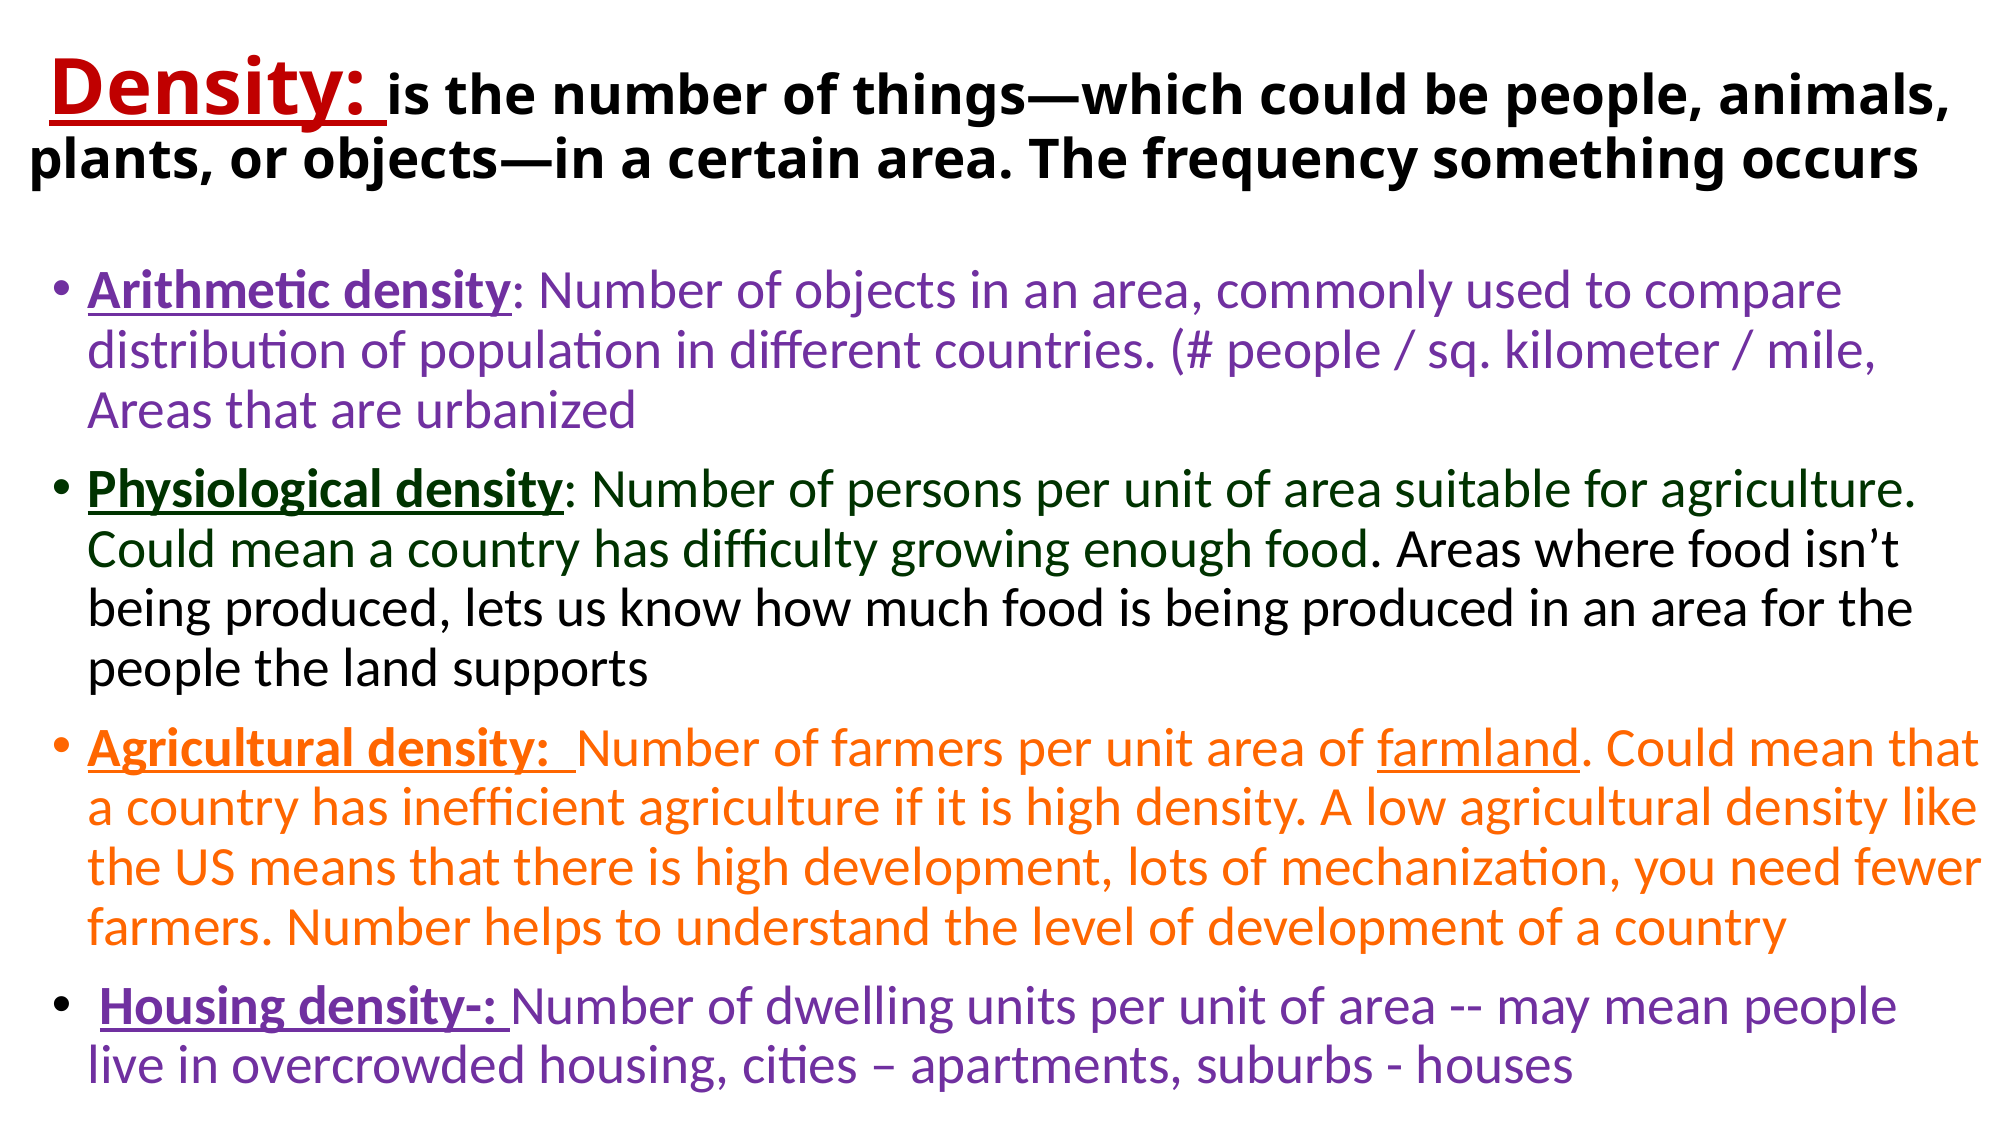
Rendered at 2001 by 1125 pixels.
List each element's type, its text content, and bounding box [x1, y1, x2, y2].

title Density: is the number of things—which could be people, animals, plants, or objects—in a certain area. The frequency something occurs [13, 36, 1977, 200]
list Arithmetic density: Number of objects in an area, commonly used to compare distribution of population in different countries. (# people / sq. kilometer / mile, Areas that are urbanized Physiological density: Number of persons per unit of area suitable for agriculture. Could mean a country has difﬁculty growing enough food. Areas where food isn’t being produced, lets us know how much food is being produced in an area for the people the land supports Agricultural density: Number of farmers per unit area of farmland. Could mean that a country has inefﬁcient agriculture if it is high density. A low agricultural density like the US means that there is high development, lots of mechanization, you need fewer farmers. Number helps to understand the level of development of a country Housing density-: Number of dwelling units per unit of area -- may mean people live in overcrowded housing, cities – apartments, suburbs - houses [36, 253, 2000, 1125]
